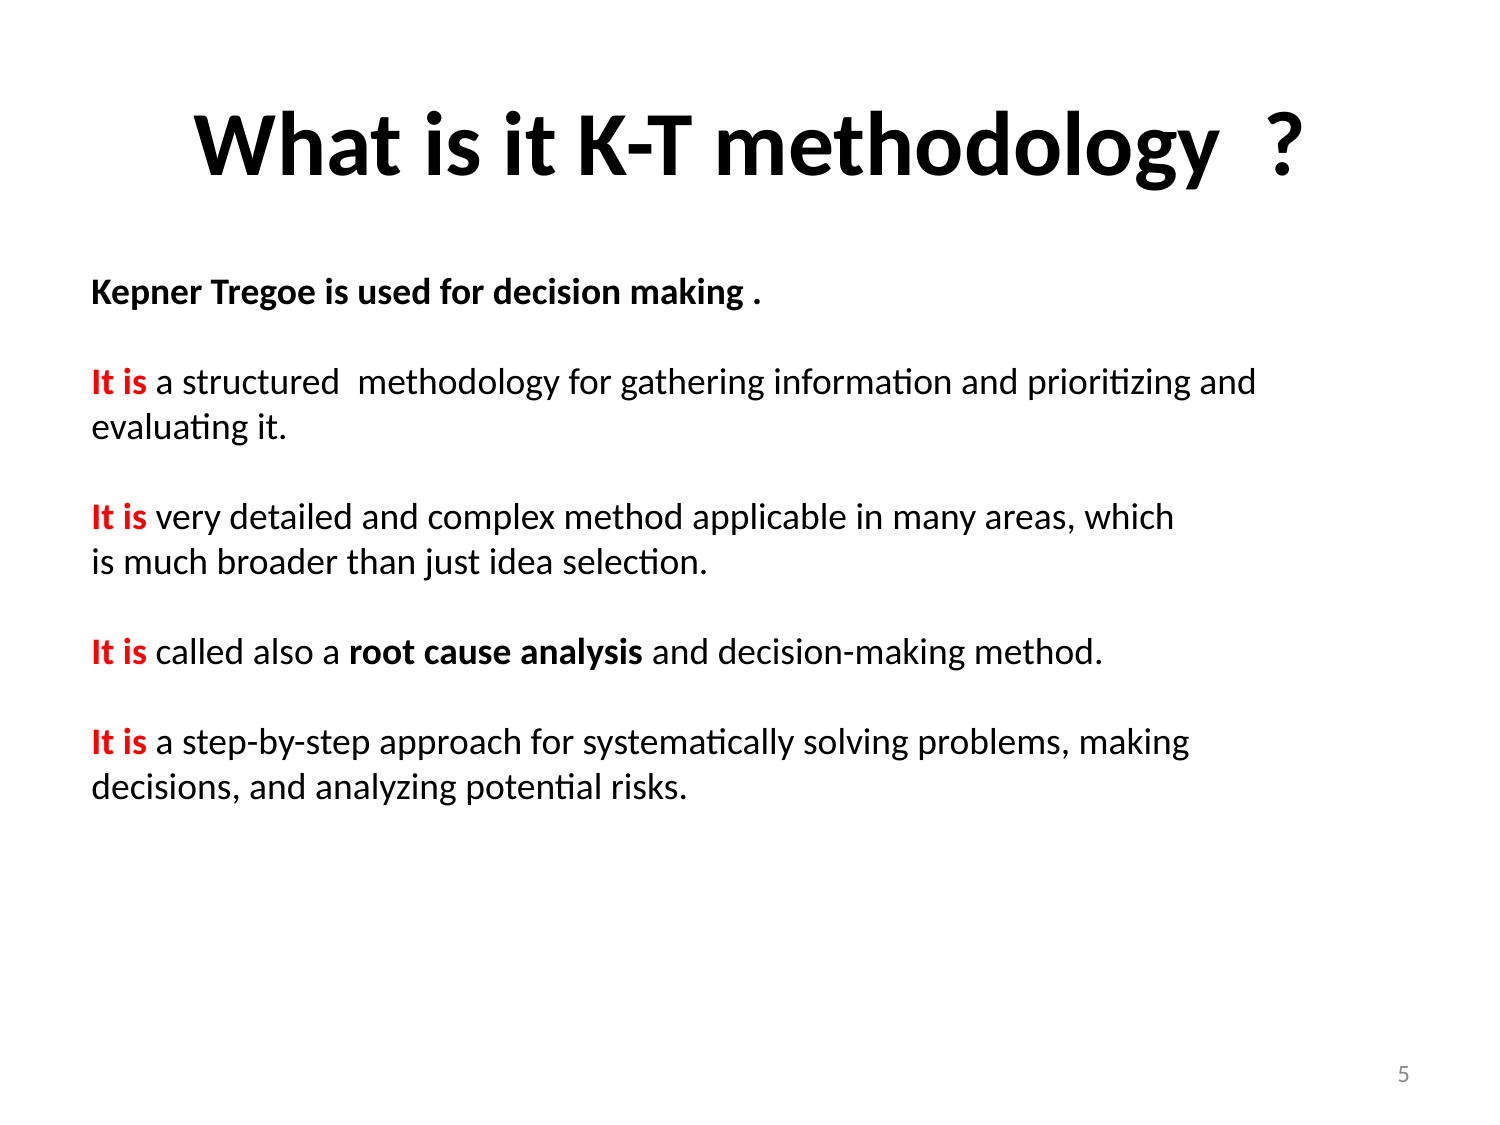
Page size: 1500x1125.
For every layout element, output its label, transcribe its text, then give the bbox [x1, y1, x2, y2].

title What is it K-T methodology ? [75, 45, 1425, 233]
text_box Kepner Tregoe is used for decision making . It is a structured methodology for gathering information and prioritizing and evaluating it. It is very detailed and complex method applicable in many areas, which is much broader than just idea selection. It is called also a root cause analysis and decision-making method. It is a step-by-step approach for systematically solving problems, making decisions, and analyzing potential risks. [76, 259, 1294, 815]
slide_number 5 [1074, 1042, 1425, 1103]
